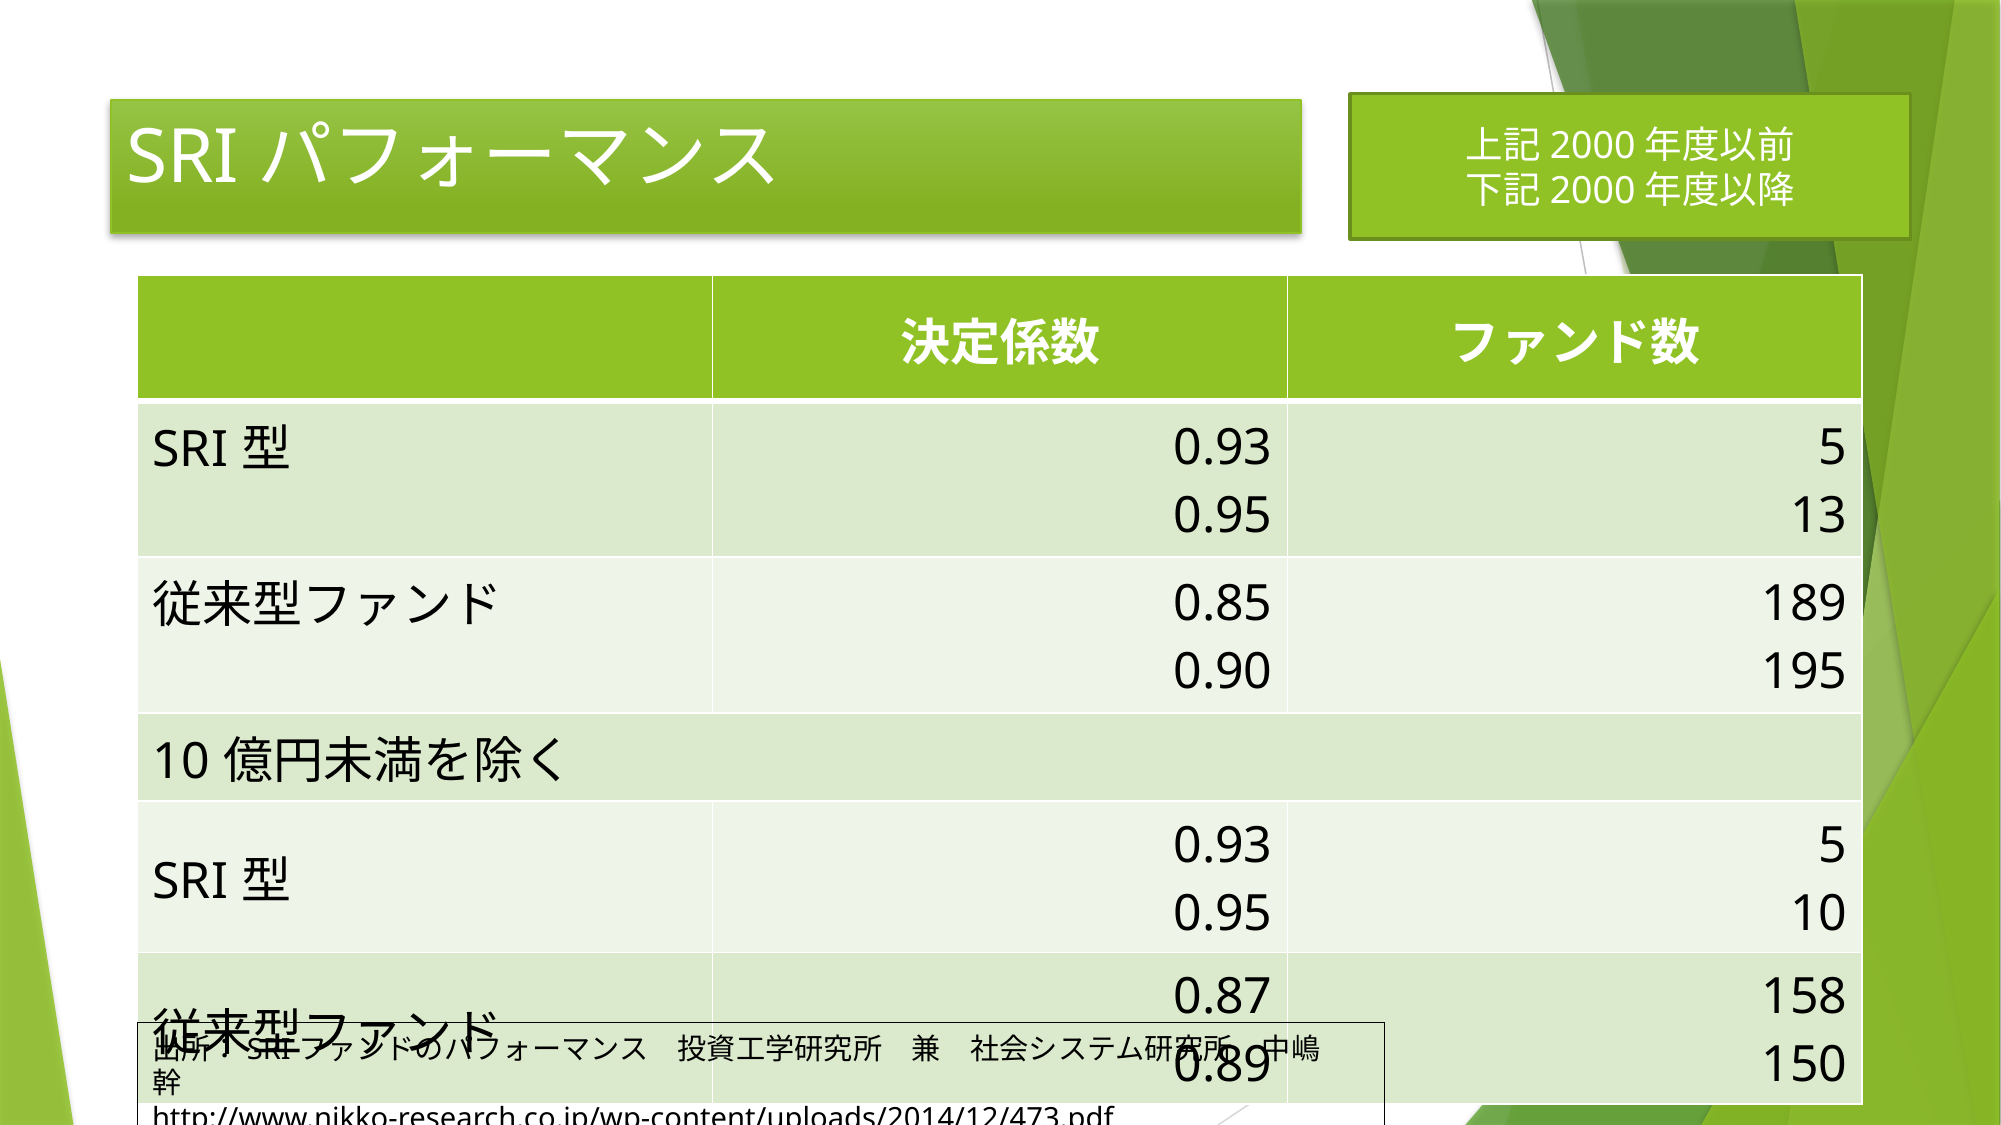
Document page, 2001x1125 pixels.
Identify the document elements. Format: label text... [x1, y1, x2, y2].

text_box 出所：SRIファンドのパフォーマンス 投資工学研究所 兼 社会システム研究所 中嶋 幹 http://www.nikko-research.co.jp/wp-content/uploads/2014/12/473.pdf [137, 1022, 1385, 1125]
table_cell 189 195 [1288, 558, 1861, 712]
text_box 上記2000年度以前 下記2000年度以降 [1348, 92, 1912, 241]
table_header 決定係数 [713, 276, 1287, 398]
table_cell SRI型 [138, 802, 712, 952]
table_cell 従来型ファンド [138, 953, 712, 1022]
table_header ファンド数 [1288, 276, 1861, 398]
table_cell SRI型 [138, 404, 712, 556]
table_cell 従来型ファンド [138, 558, 712, 712]
table_header [138, 276, 712, 398]
table_cell 5 13 [1288, 404, 1861, 556]
table_cell 0.93 0.95 [713, 802, 1287, 952]
table_cell 158 150 [1288, 953, 1861, 1103]
table_cell 0.87 0.89 [713, 953, 1287, 1022]
table_cell 0.85 0.90 [713, 558, 1287, 712]
table_cell 0.93 0.95 [713, 404, 1287, 556]
title SRIパフォーマンス [110, 99, 1302, 234]
table_cell 10億円未満を除く [138, 714, 1861, 800]
table_cell 5 10 [1288, 802, 1861, 952]
